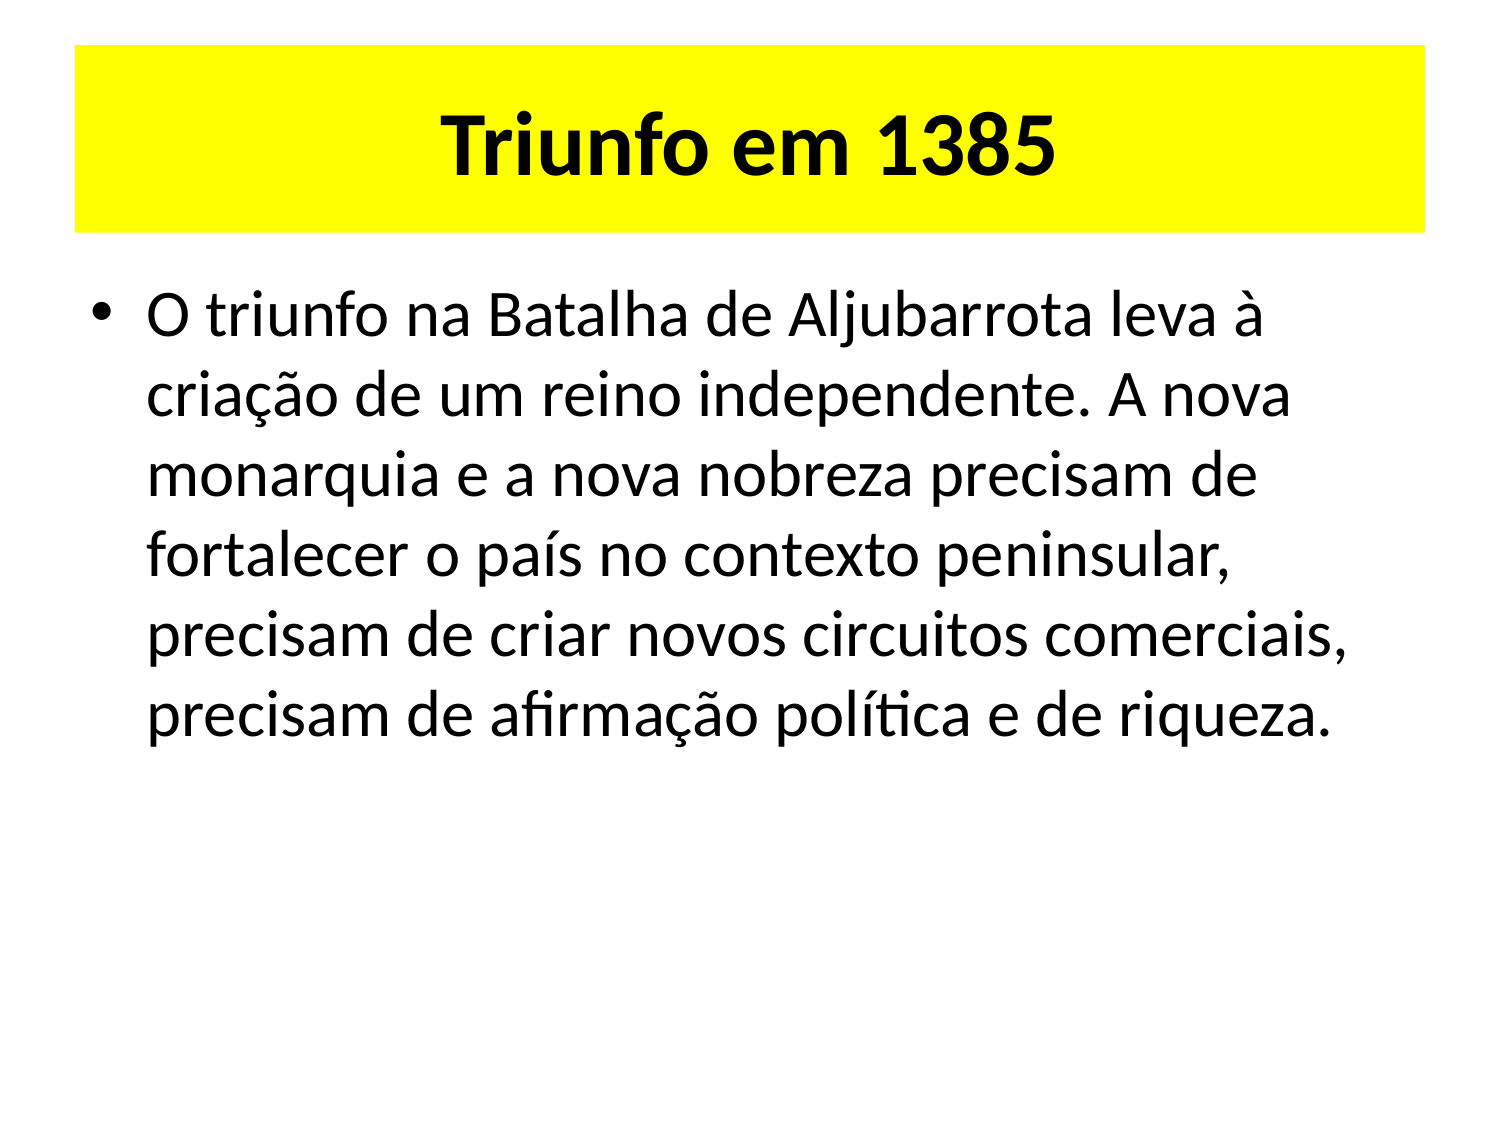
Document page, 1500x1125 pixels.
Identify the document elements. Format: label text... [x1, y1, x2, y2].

list O triunfo na Batalha de Aljubarrota leva à criação de um reino independente. A nova monarquia e a nova nobreza precisam de fortalecer o país no contexto peninsular, precisam de criar novos circuitos comerciais, precisam de afirmação política e de riqueza. [75, 262, 1425, 1005]
title Triunfo em 1385 [75, 45, 1425, 233]
